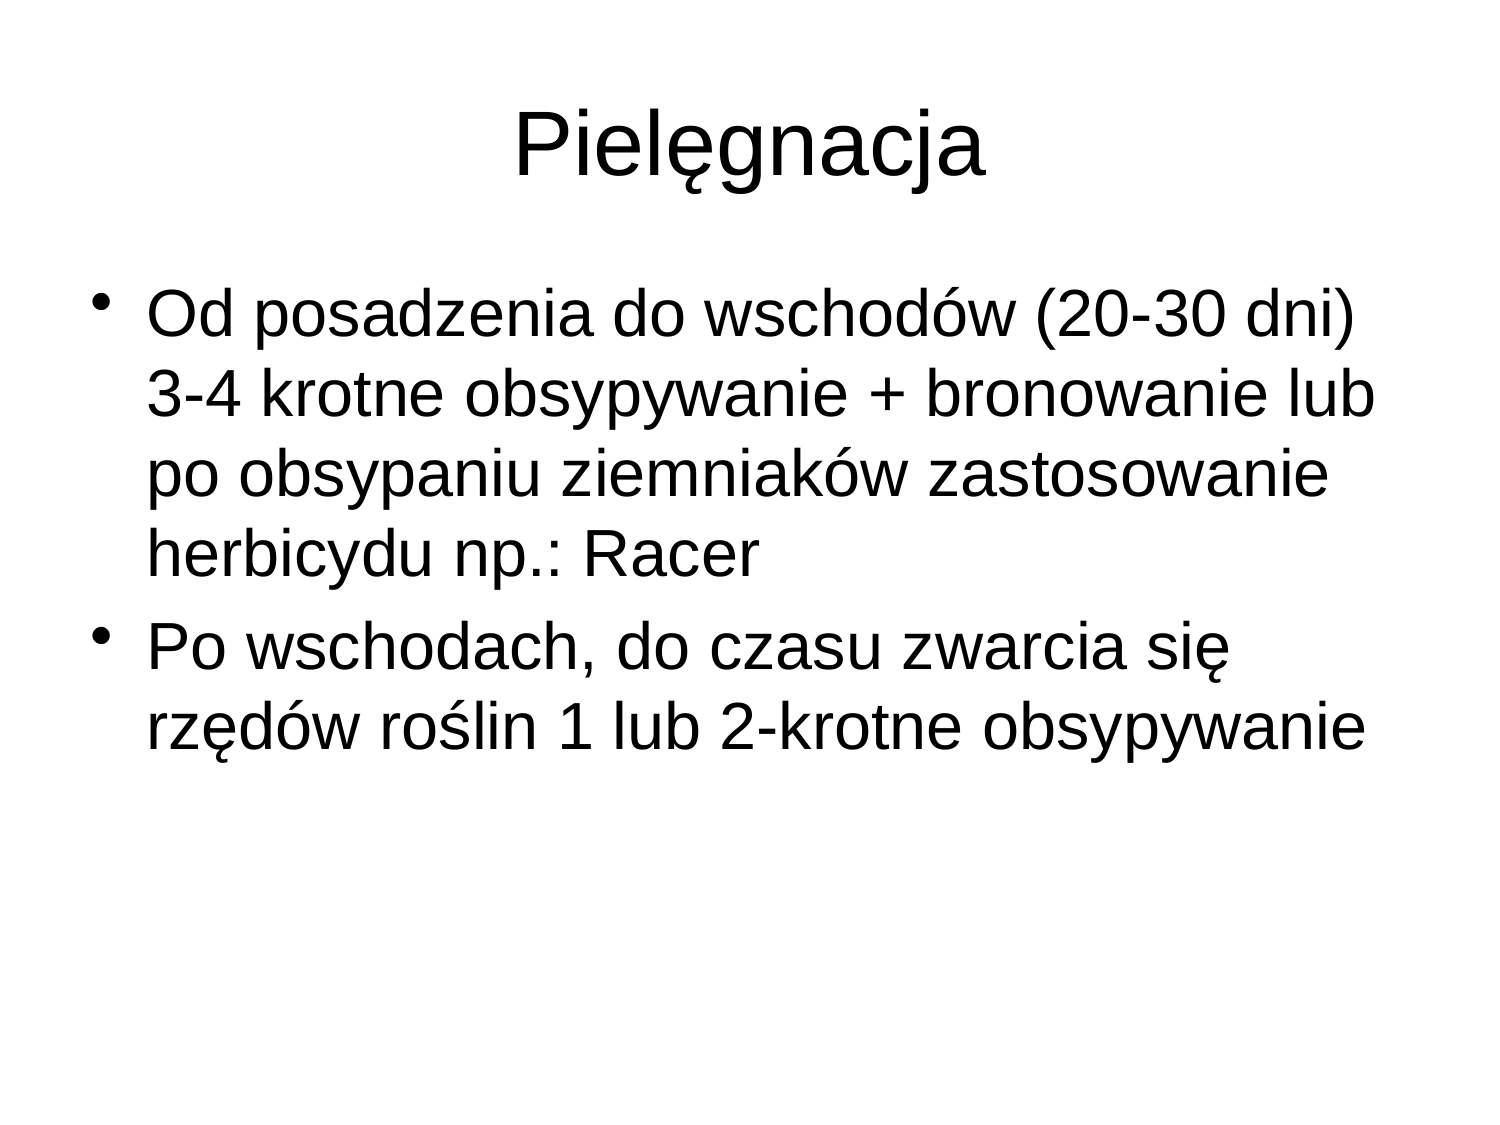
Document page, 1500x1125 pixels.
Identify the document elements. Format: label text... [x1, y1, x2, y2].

list Od posadzenia do wschodów (20-30 dni) 3-4 krotne obsypywanie + bronowanie lub po obsypaniu ziemniaków zastosowanie herbicydu np.: Racer Po wschodach, do czasu zwarcia się rzędów roślin 1 lub 2-krotne obsypywanie [75, 262, 1425, 1005]
title Pielęgnacja [75, 45, 1425, 233]
